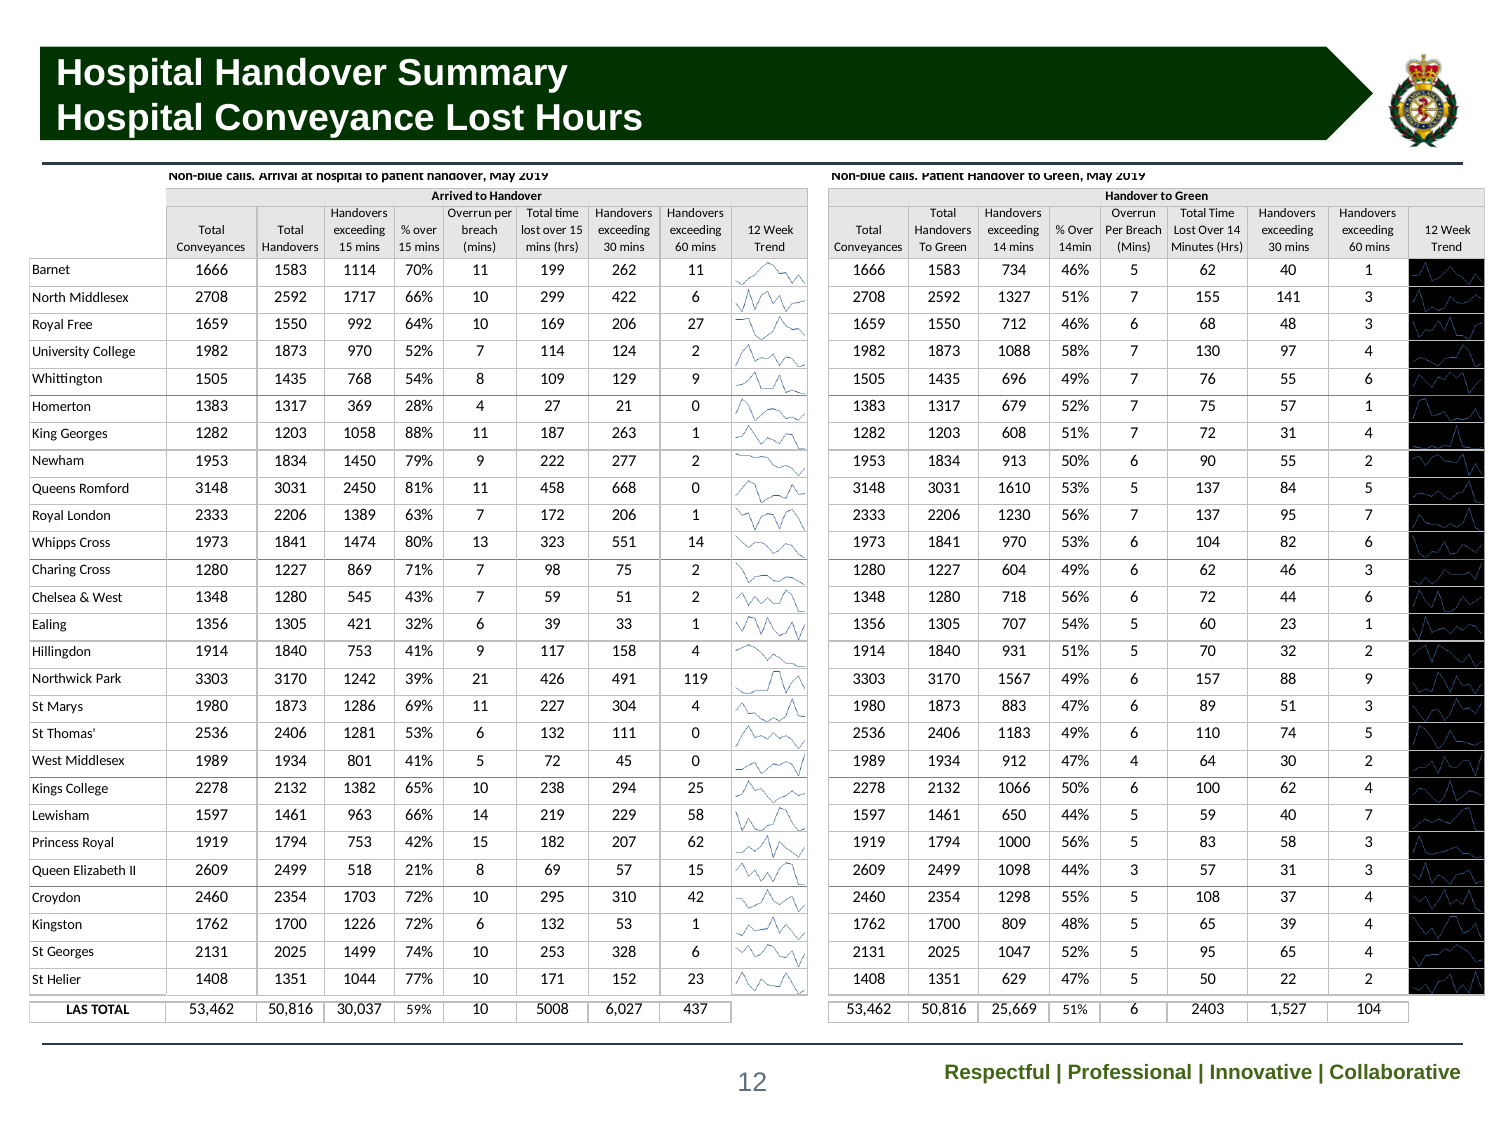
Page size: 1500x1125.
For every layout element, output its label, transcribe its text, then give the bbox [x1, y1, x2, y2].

picture [29, 172, 1486, 1024]
picture [1378, 46, 1471, 159]
text_box Hospital Handover Summary Hospital Conveyance Lost Hours [41, 47, 1372, 140]
